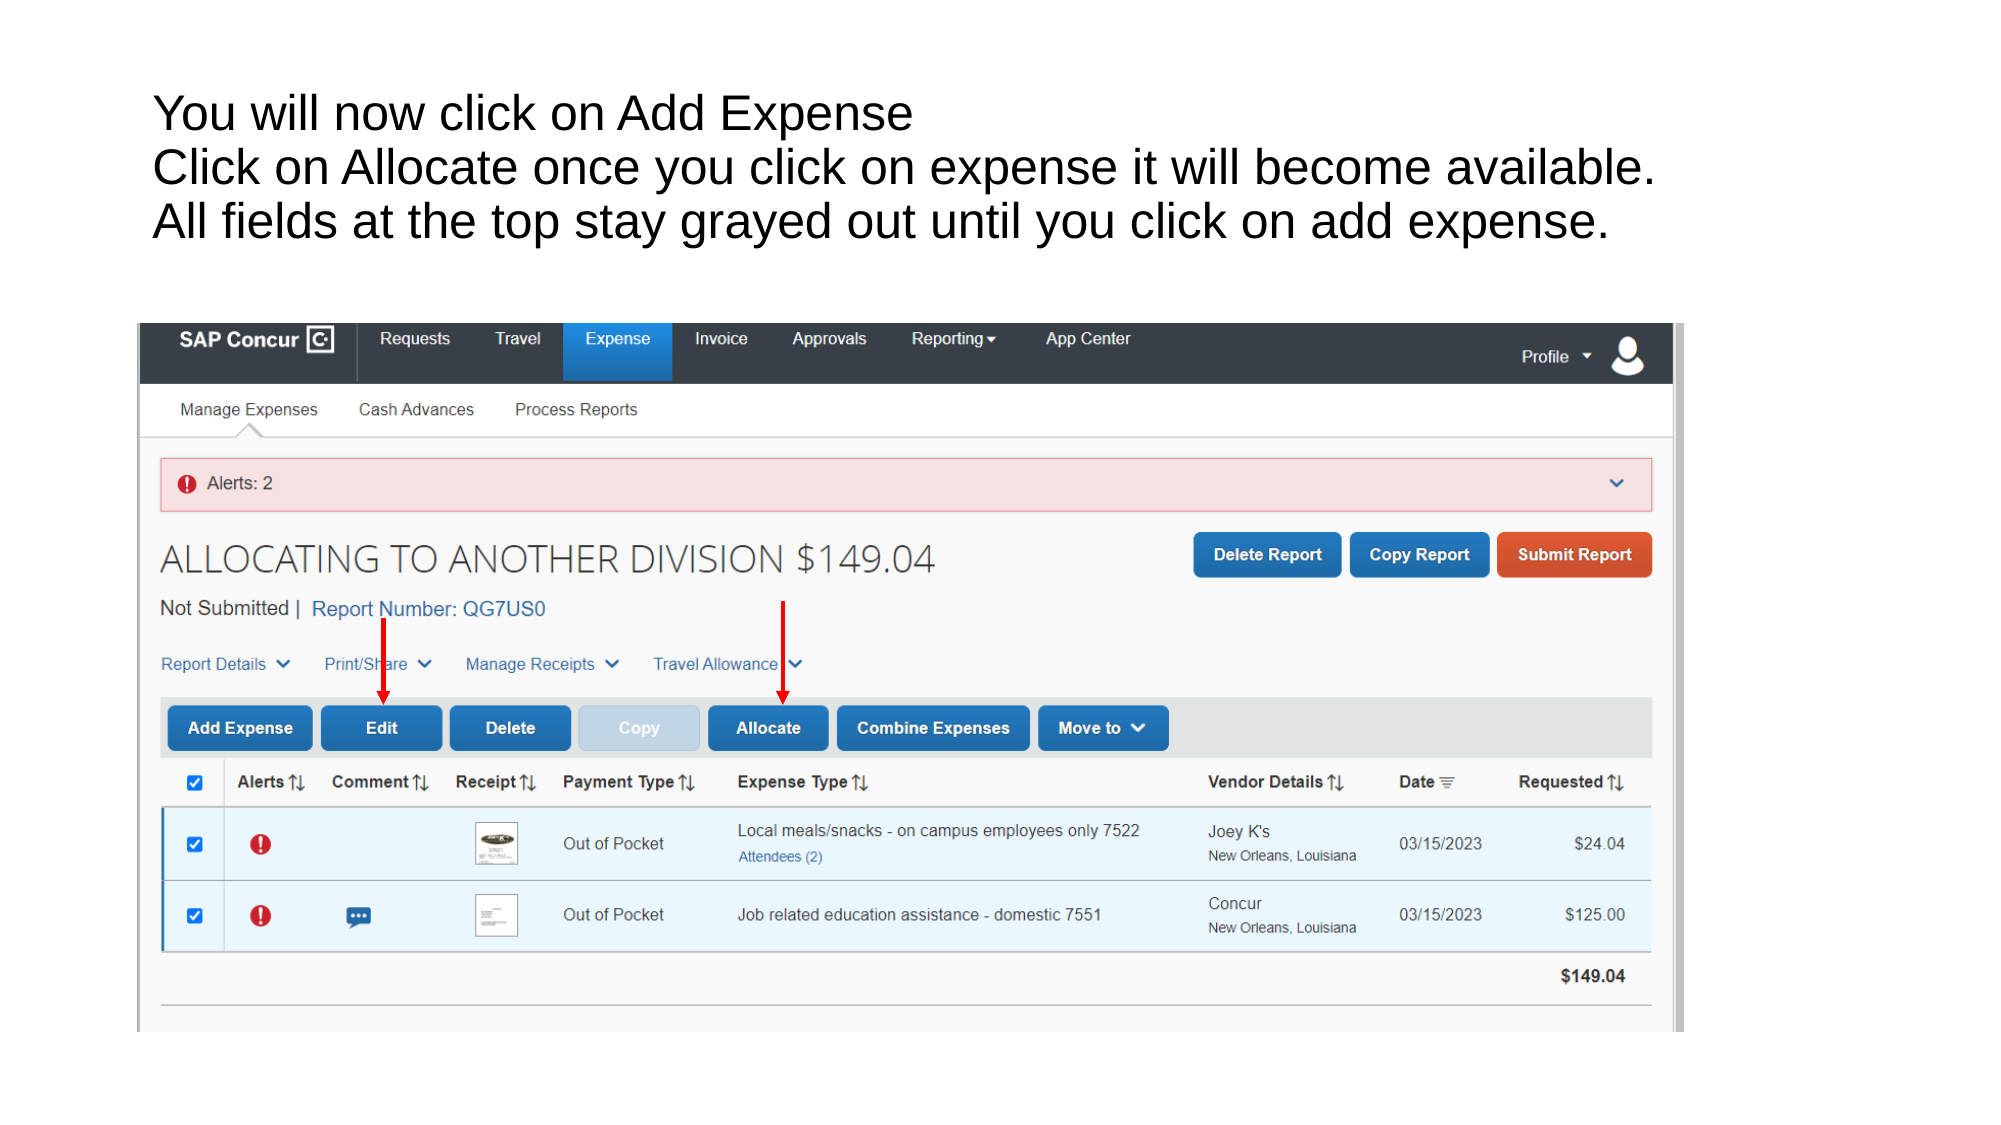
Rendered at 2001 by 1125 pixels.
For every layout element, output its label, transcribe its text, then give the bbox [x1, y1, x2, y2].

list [137, 323, 1684, 1032]
title You will now click on Add Expense Click on Allocate once you click on expense it will become available. All fields at the top stay grayed out until you click on add expense. [137, 59, 1863, 278]
